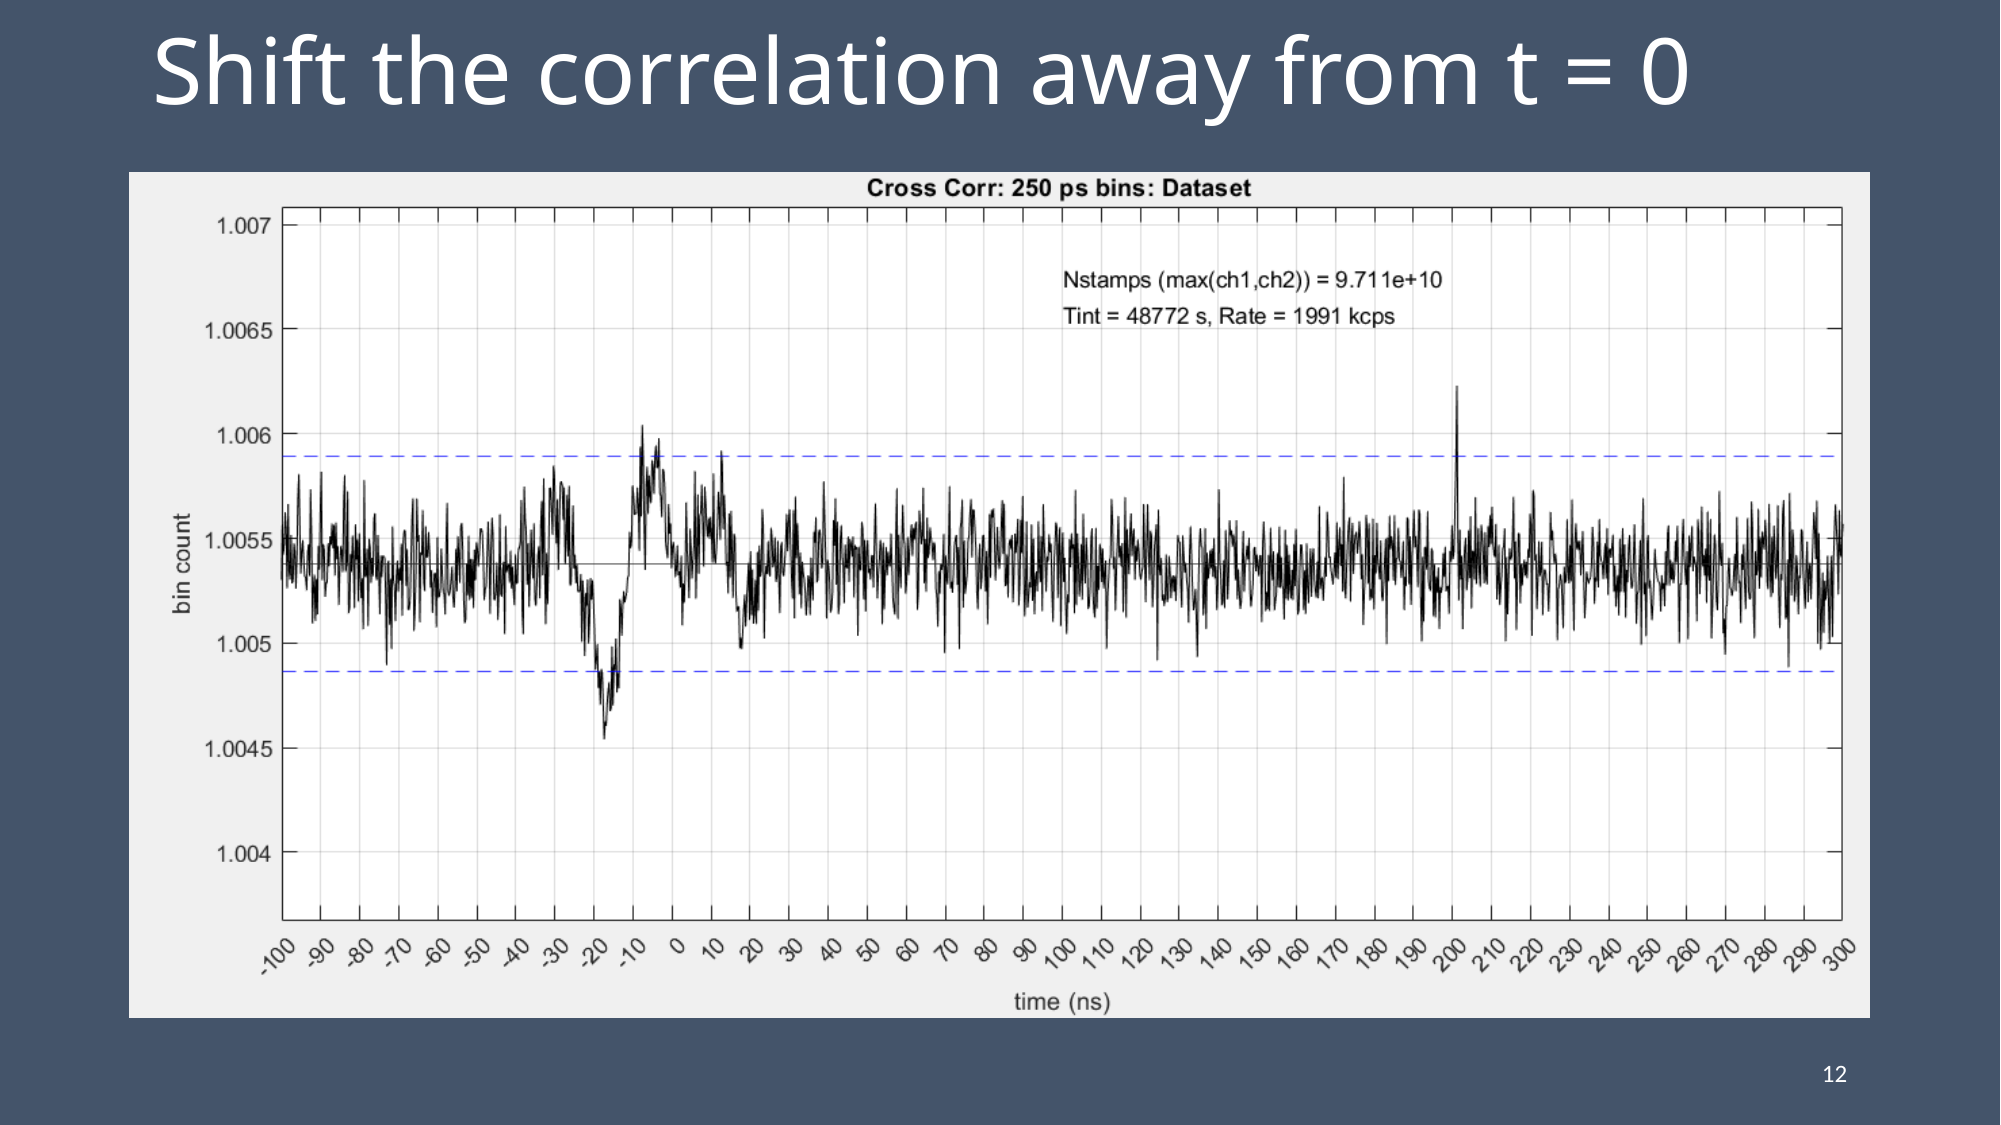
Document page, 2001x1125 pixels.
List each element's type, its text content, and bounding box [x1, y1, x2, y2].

picture [129, 172, 1870, 1018]
slide_number 12 [1412, 1042, 1863, 1103]
title Shift the correlation away from t = 0 [137, 0, 1863, 151]
